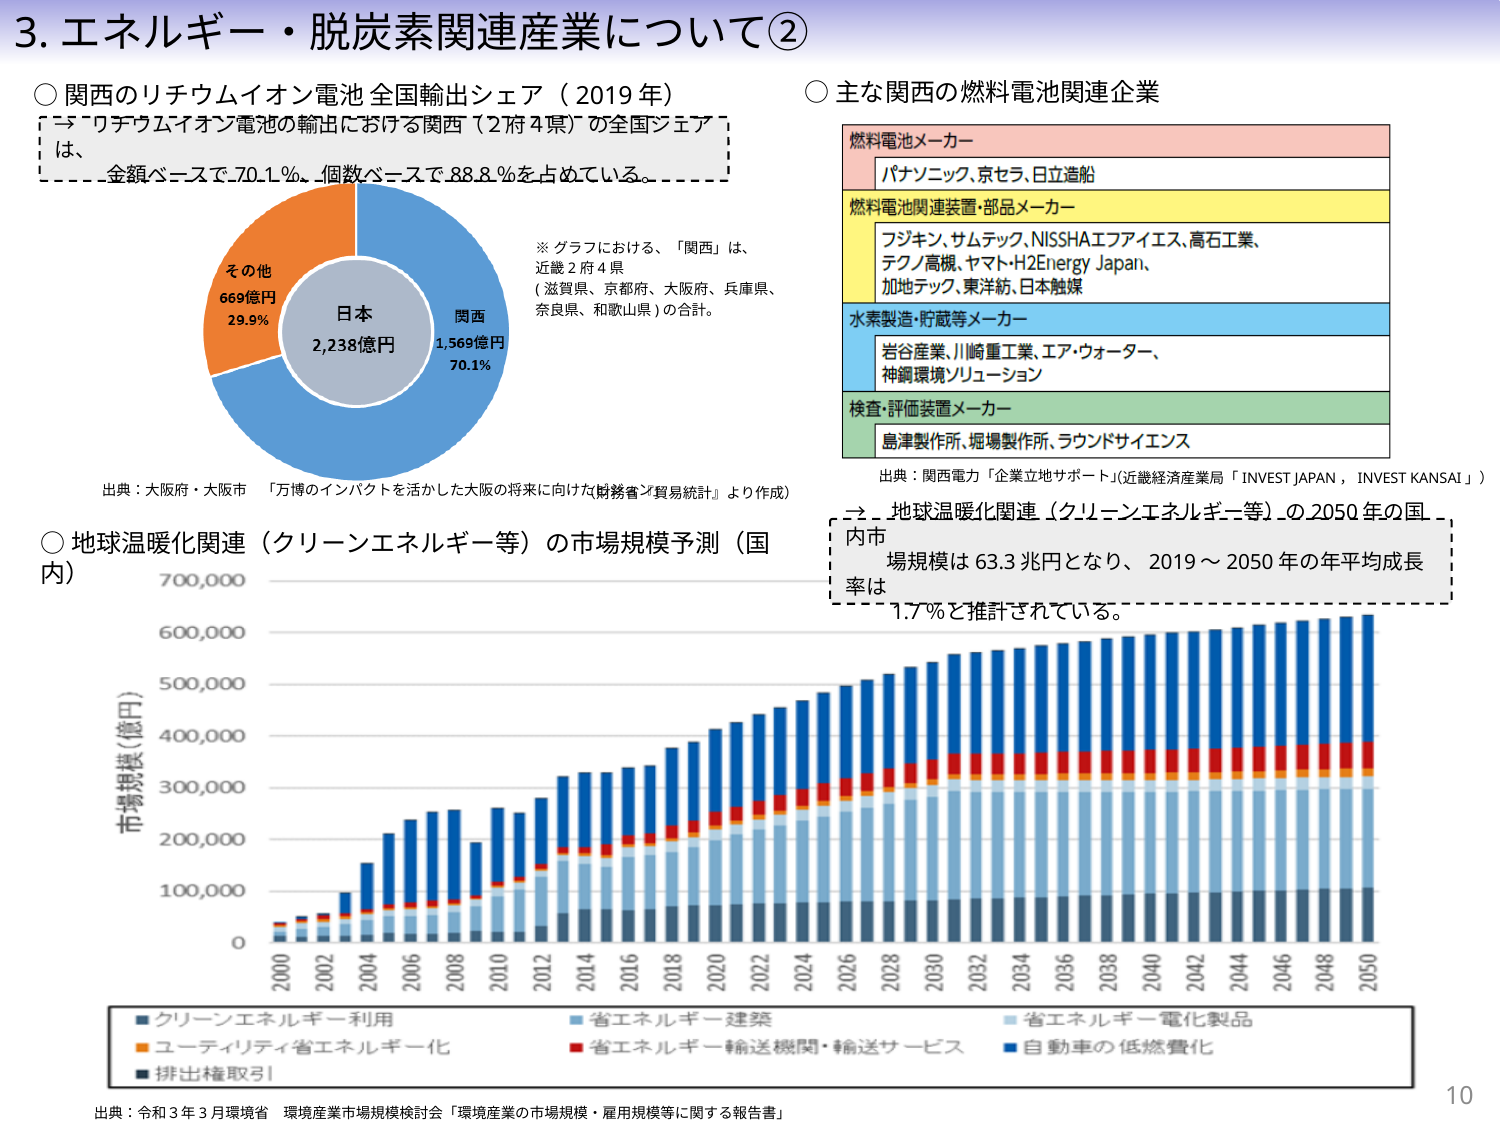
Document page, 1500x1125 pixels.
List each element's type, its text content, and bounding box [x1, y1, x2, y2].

text_box 出典：令和３年3月環境省 環境産業市場規模検討会「環境産業の市場規模・雇用規模等に関する報告書」 [79, 1096, 870, 1125]
text_box 出典：関西電力「企業立地サポート」 [863, 459, 1360, 492]
slide_number 10 [1151, 1065, 1489, 1125]
text_box ○主な関西の燃料電池関連企業 [789, 68, 1493, 114]
text_box （財務省『貿易統計』より作成） [519, 463, 1002, 518]
picture [176, 126, 535, 492]
text_box ○関西のリチウムイオン電池 全国輸出シェア（2019年） [18, 72, 942, 118]
text_box → 地球温暖化関連（クリーンエネルギー等）の2050年の国内市 場規模は63.3兆円となり、2019～2050年の年平均成長率は 1.7％と推計されている。 [829, 517, 1453, 605]
text_box ○地球温暖化関連（クリーンエネルギー等）の市場規模予測（国内） [25, 520, 830, 596]
picture [833, 121, 1400, 459]
text_box 出典：大阪府・大阪市 「万博のインパクトを活かした大阪の将来に向けたビジョン」 [87, 473, 750, 506]
text_box （近畿経済産業局「INVEST JAPAN，INVEST KANSAI」） [1046, 439, 1500, 513]
text_box 3.エネルギー・脱炭素関連産業について② [0, 0, 1500, 65]
picture [85, 568, 1435, 1097]
text_box → リチウムイオン電池の輸出における関西（２府４県）の全国シェアは、 金額ベースで70.1％、個数ベースで88.8％を占めている。 [38, 115, 730, 182]
text_box ※グラフにおける、「関西」は、 近畿2府4県 (滋賀県、京都府、大阪府、兵庫県、 奈良県、和歌山県)の合計。 [535, 227, 807, 326]
